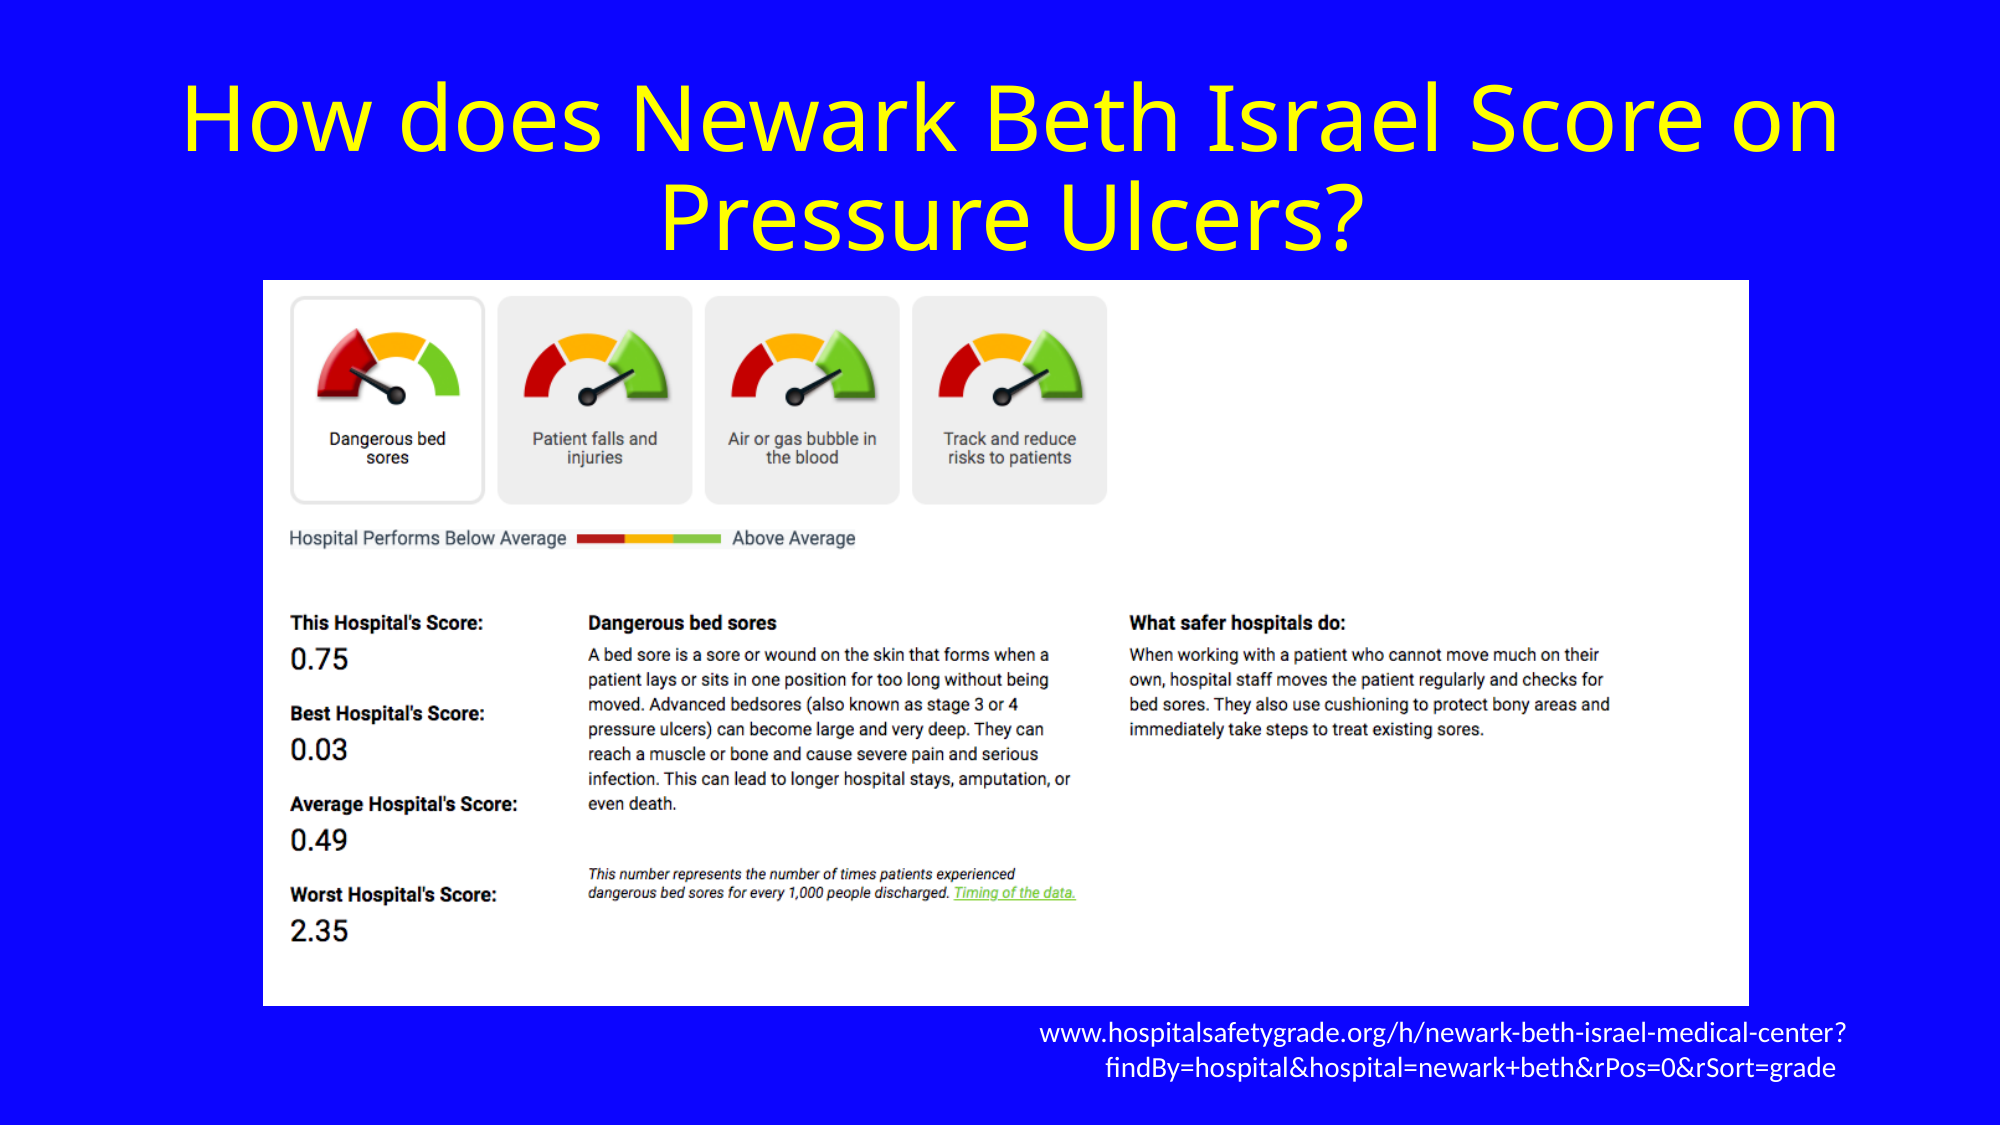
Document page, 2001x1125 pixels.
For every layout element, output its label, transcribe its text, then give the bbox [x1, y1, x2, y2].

text_box www.hospitalsafetygrade.org/h/newark-beth-israel-medical-center?findBy=hospital&hospital=newark+beth&rPos=0&rSort=grade [1024, 1005, 1962, 1091]
picture [263, 280, 1749, 1006]
title How does Newark Beth Israel Score on Pressure Ulcers? [148, 62, 1874, 281]
